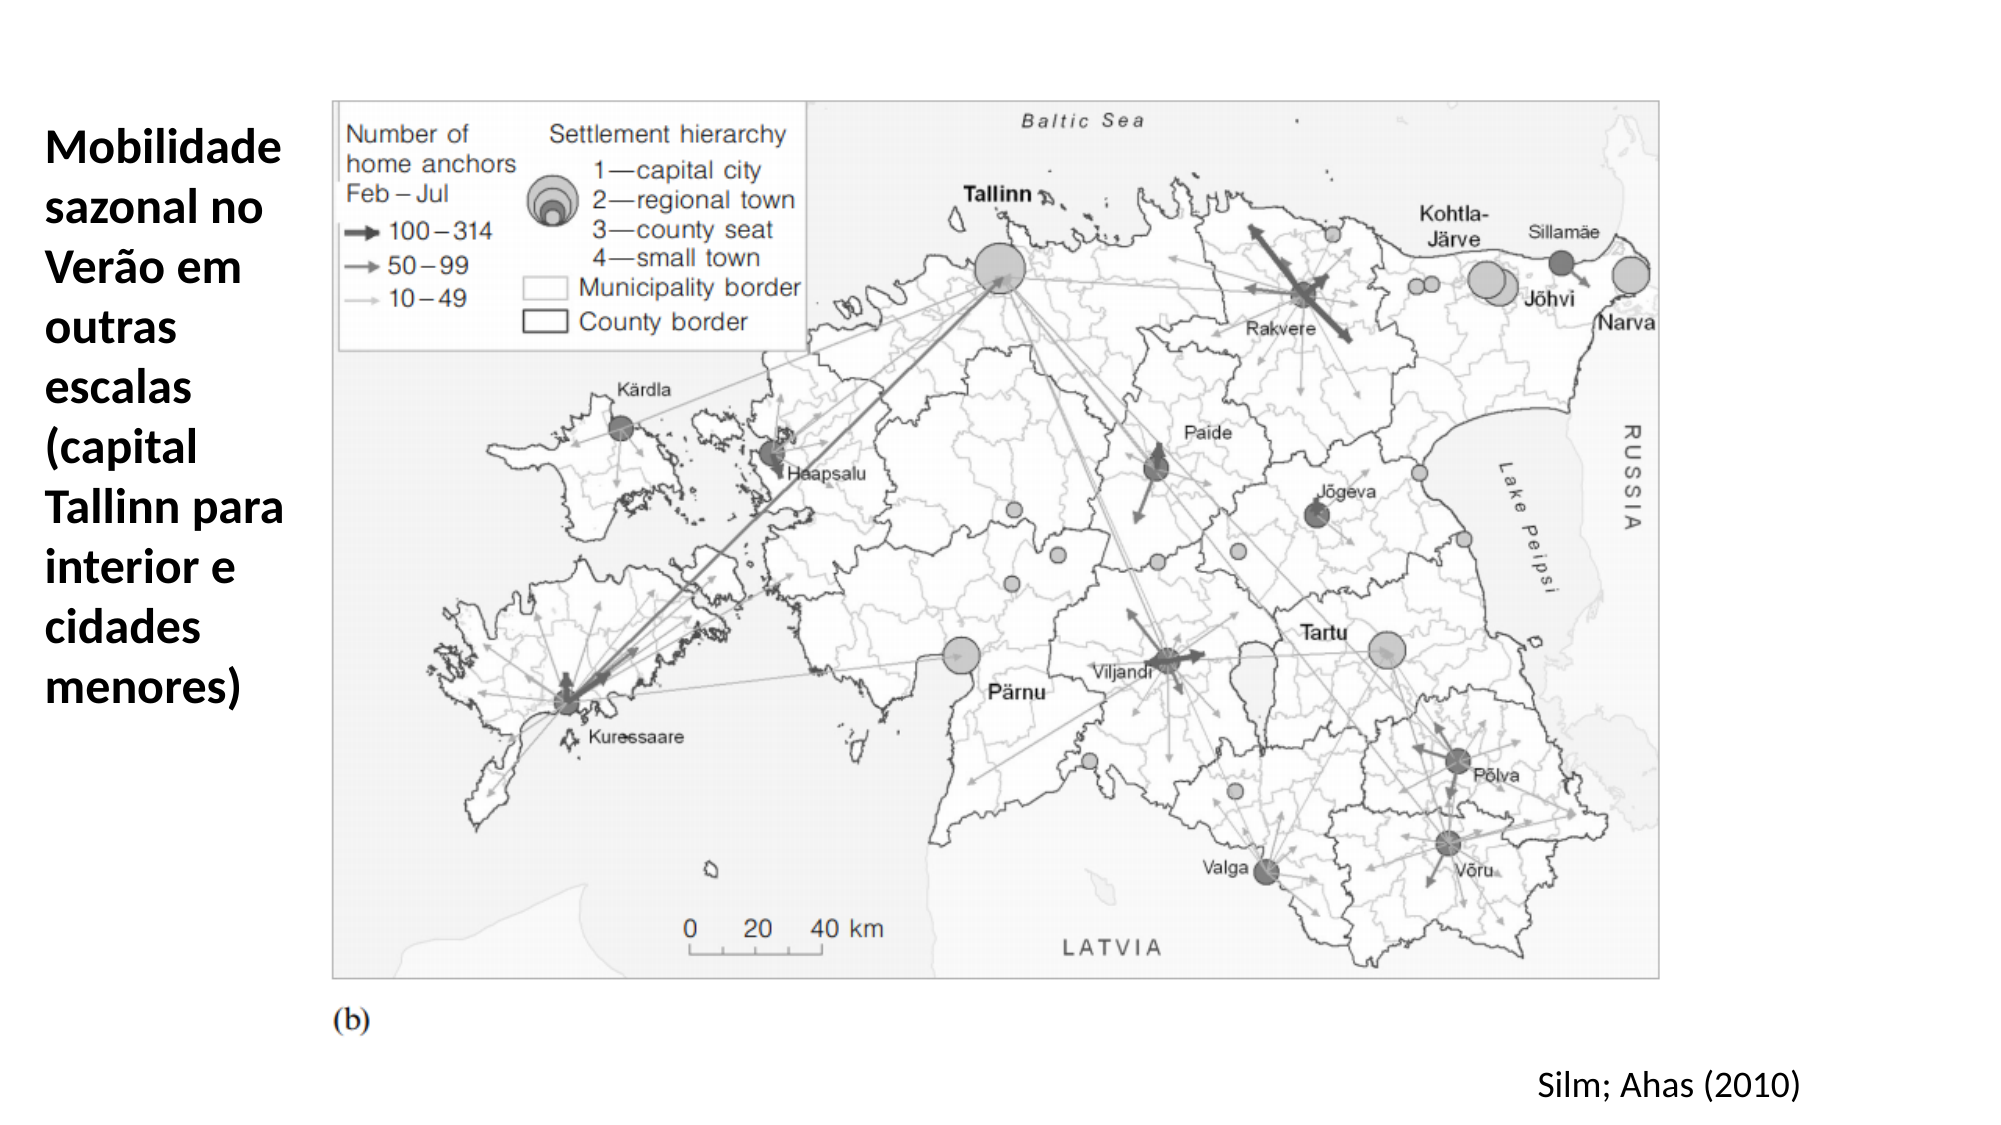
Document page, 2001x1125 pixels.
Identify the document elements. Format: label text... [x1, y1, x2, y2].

text_box Silm; Ahas (2010) [1522, 1052, 2000, 1113]
text_box Mobilidade sazonal no Verão em outras escalas (capital Tallinn para interior e cidades menores) [29, 106, 290, 722]
picture [290, 74, 1710, 1050]
